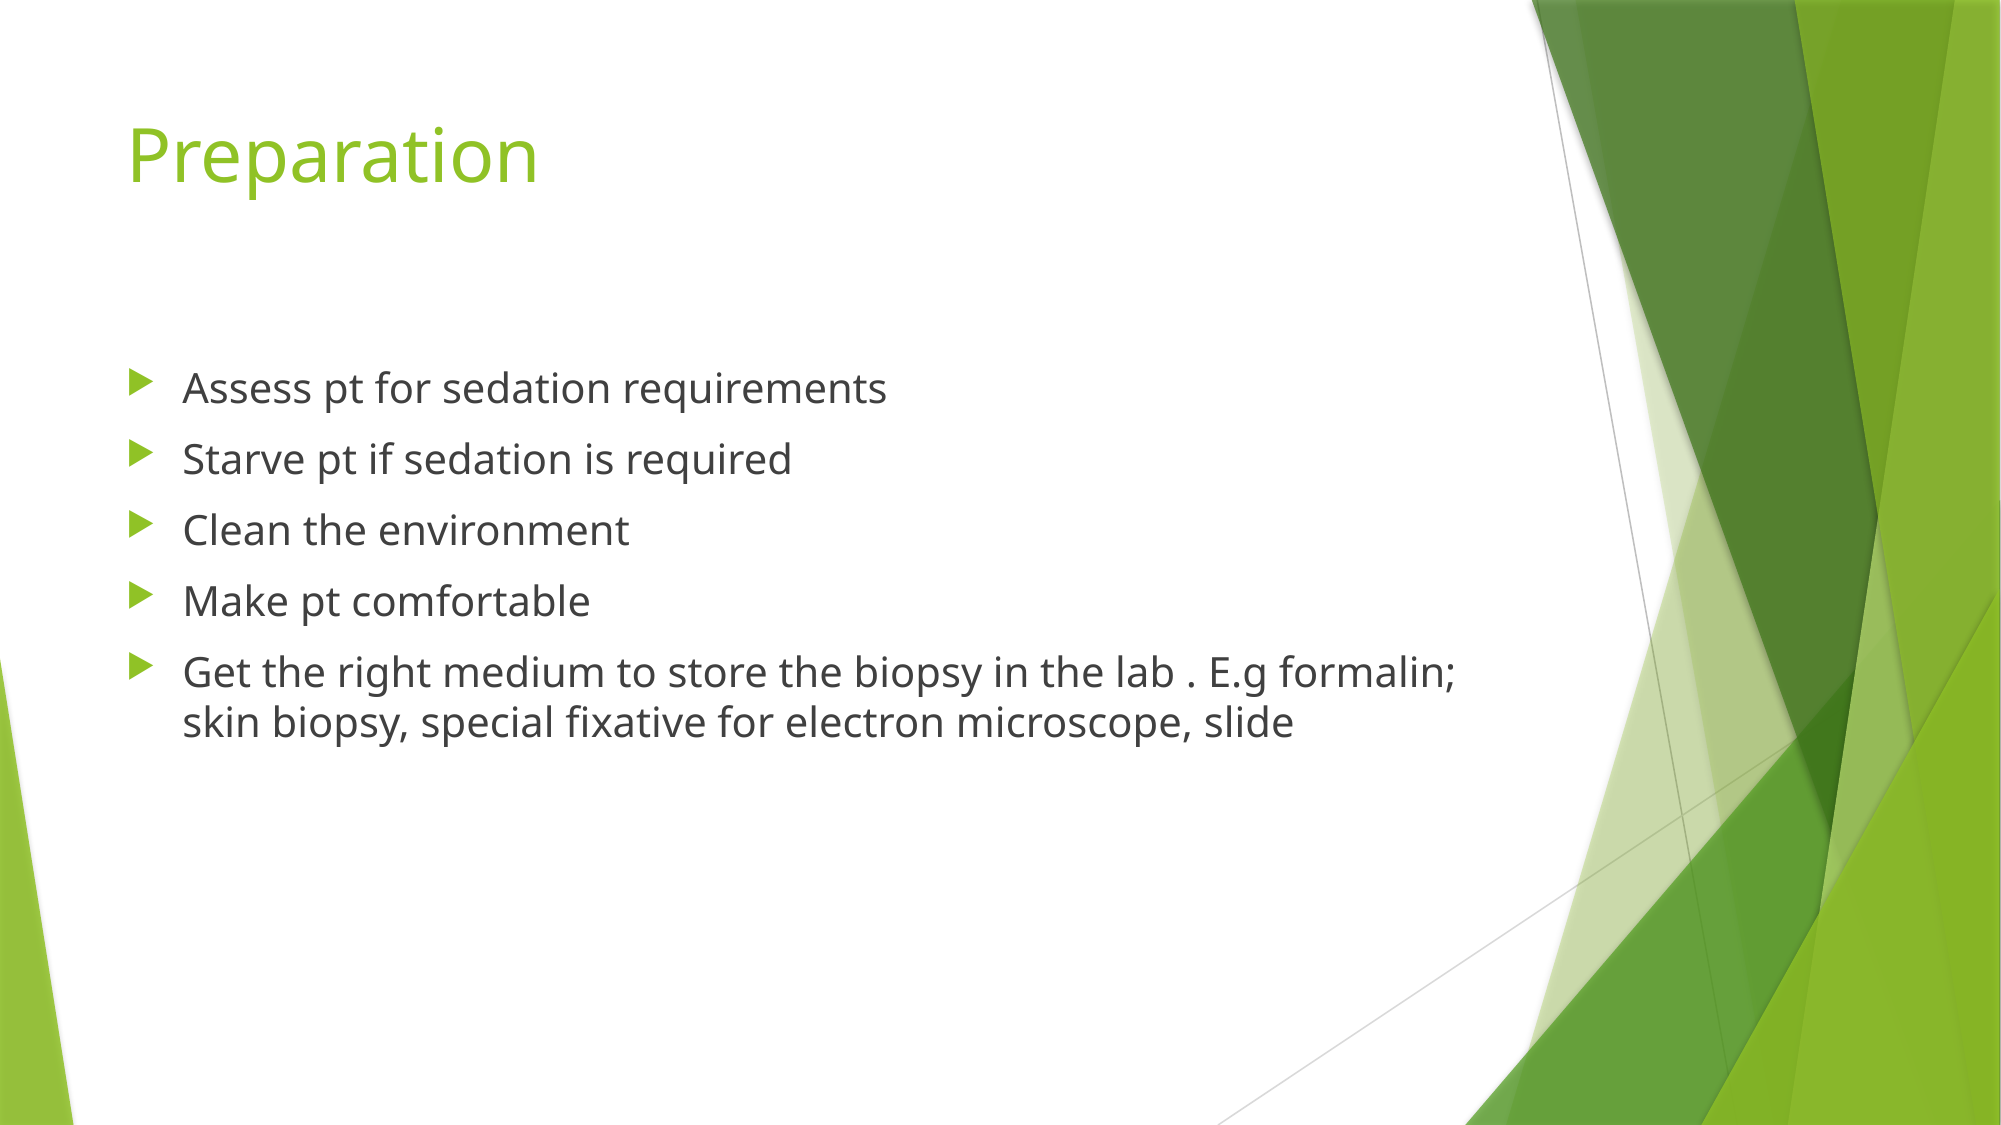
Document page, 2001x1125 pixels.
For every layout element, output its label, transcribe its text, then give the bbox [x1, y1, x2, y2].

list Assess pt for sedation requirements Starve pt if sedation is required Clean the environment Make pt comfortable Get the right medium to store the biopsy in the lab . E.g formalin; skin biopsy, special fixative for electron microscope, slide [111, 354, 1522, 992]
title Preparation [111, 99, 1522, 317]
